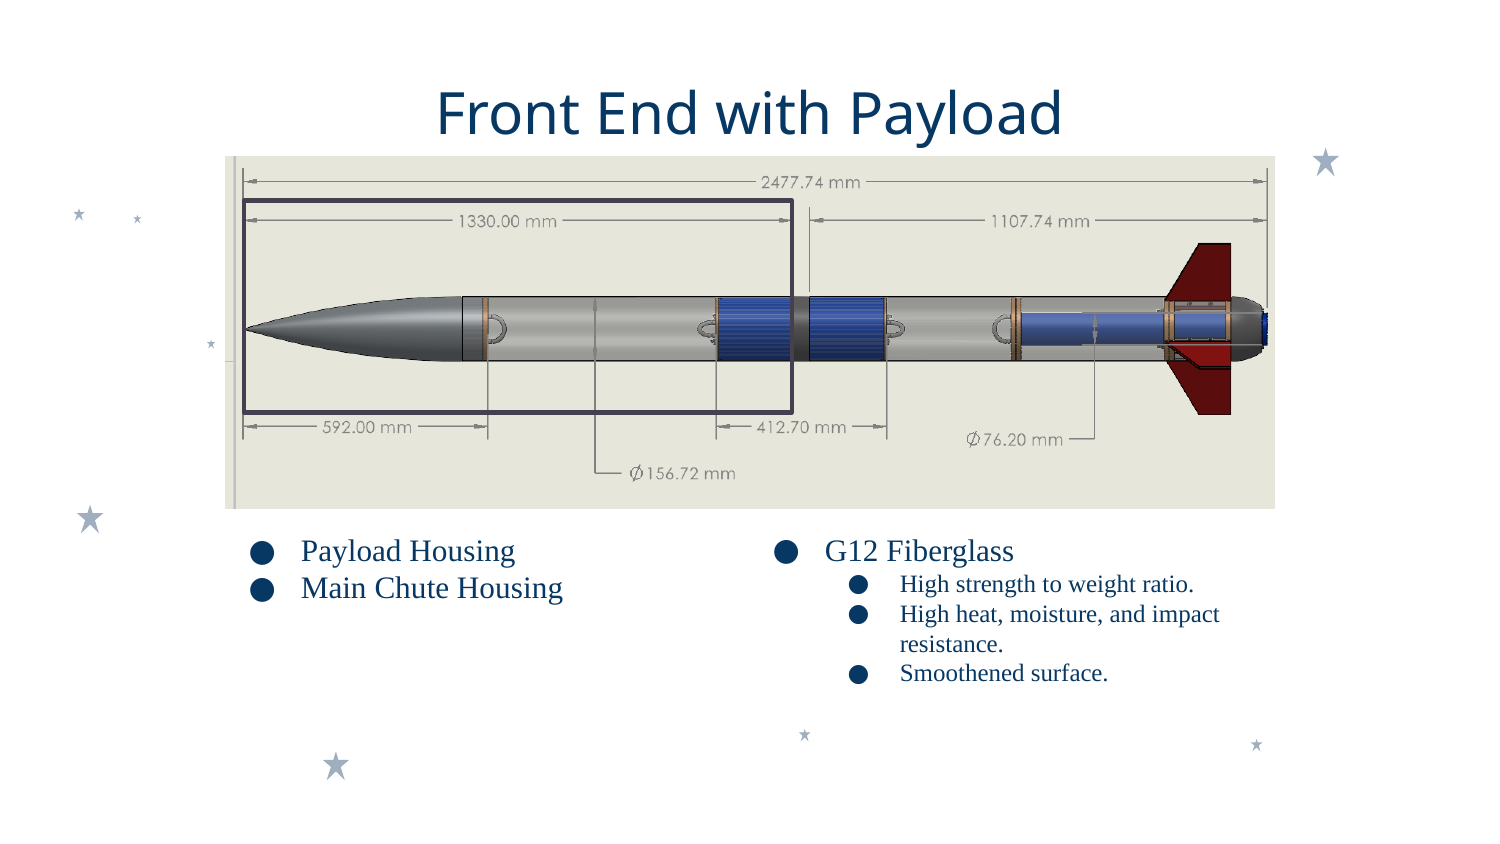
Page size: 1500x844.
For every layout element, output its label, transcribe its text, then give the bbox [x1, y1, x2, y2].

picture [225, 156, 1275, 510]
subtitle Payload Housing Main Chute Housing [225, 530, 749, 844]
title Front End with Payload [114, 64, 1386, 157]
text_box G12 Fiberglass High strength to weight ratio. High heat, moisture, and impact resistance. Smoothened surface. [749, 529, 1275, 844]
